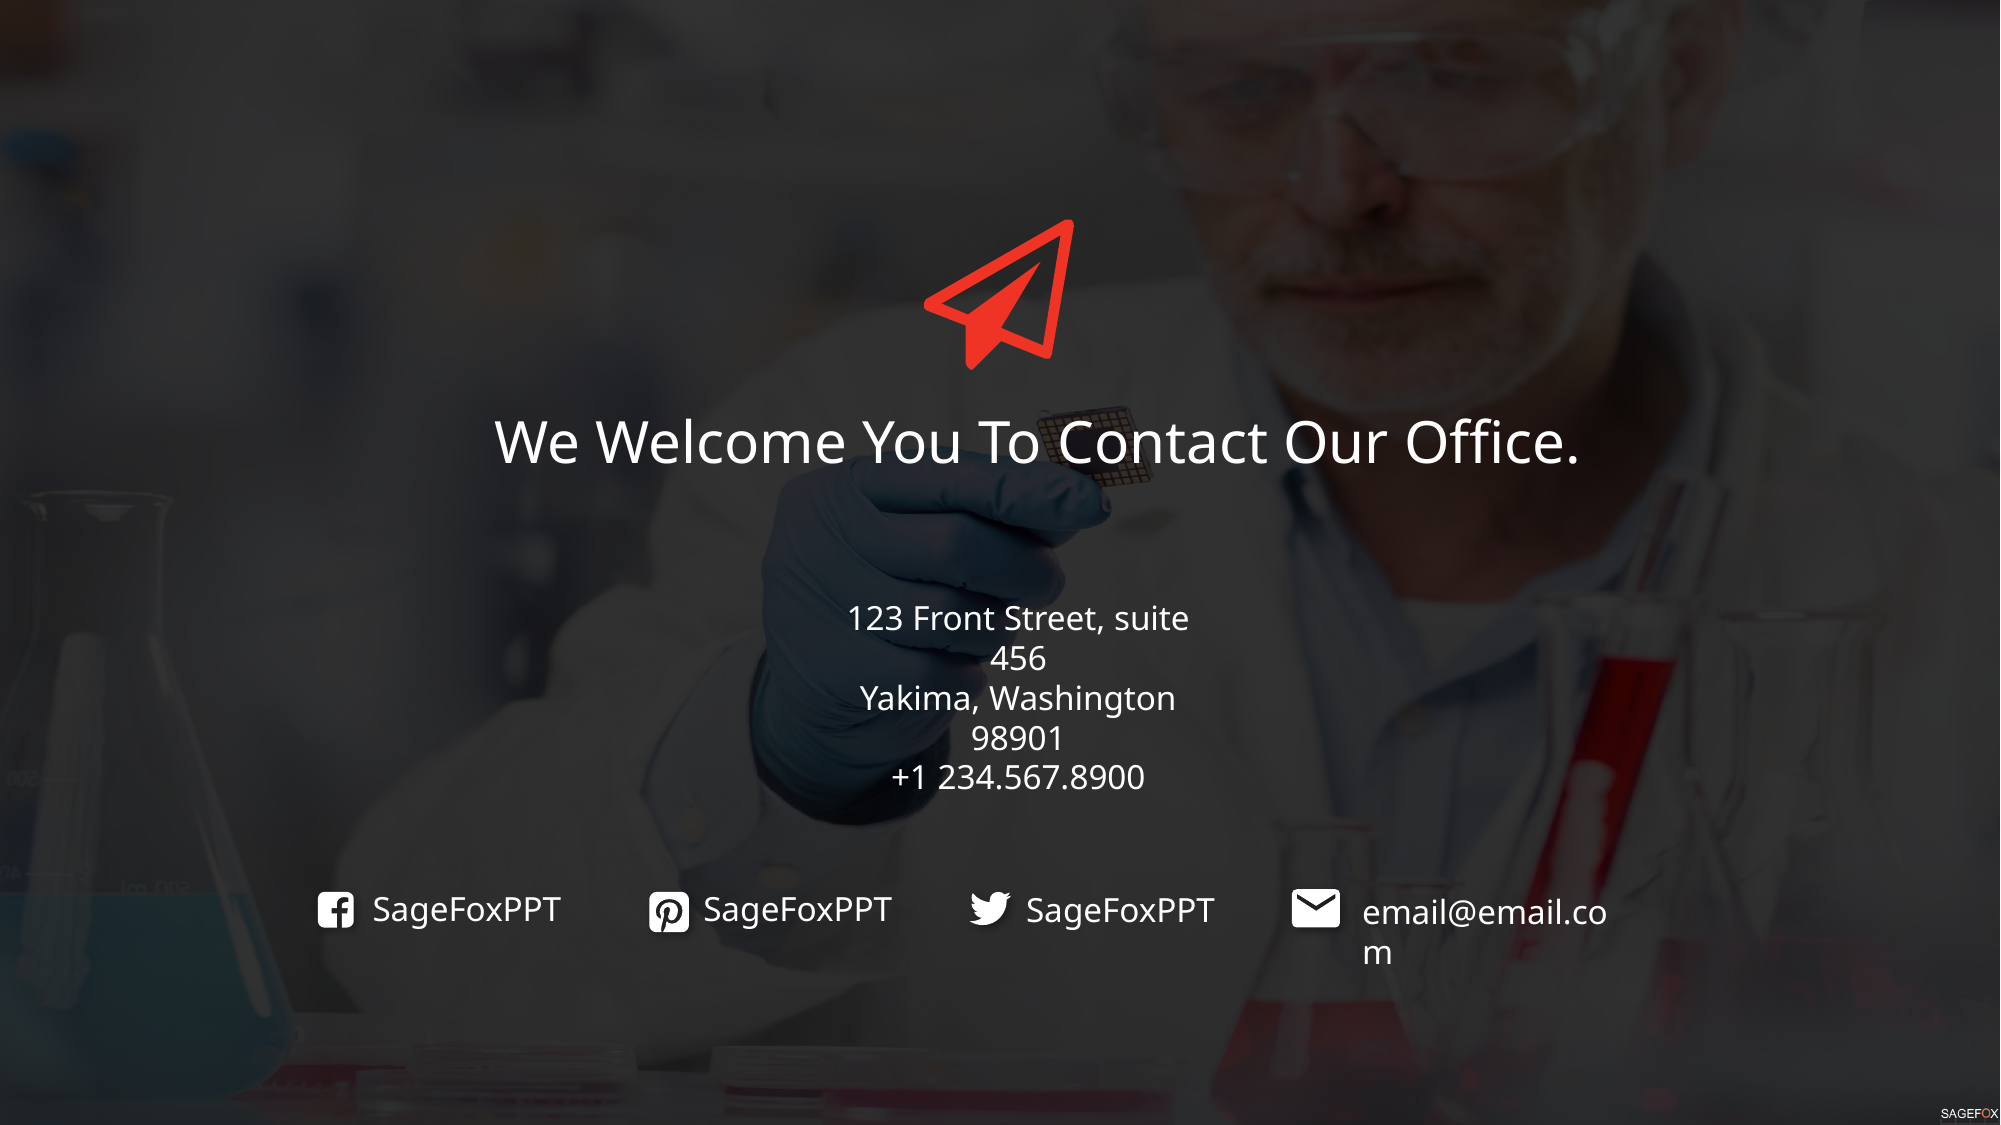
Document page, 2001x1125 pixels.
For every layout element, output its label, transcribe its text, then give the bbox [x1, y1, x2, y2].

text_box 123 Front Street, suite 456 Yakima, Washington 98901 +1 234.567.8900 [808, 589, 1229, 804]
text_box SageFoxPPT [1011, 881, 1252, 937]
text_box [317, 891, 354, 928]
text_box email@email.com [1347, 884, 1649, 979]
text_box [1291, 889, 1340, 928]
text_box We Welcome You To Contact Our Office. [477, 398, 1598, 483]
text_box [649, 891, 688, 933]
text_box SageFoxPPT [357, 880, 598, 936]
text_box [923, 219, 1074, 370]
text_box SageFoxPPT [688, 880, 929, 936]
text_box [969, 891, 1011, 926]
picture [0, 0, 2001, 1125]
